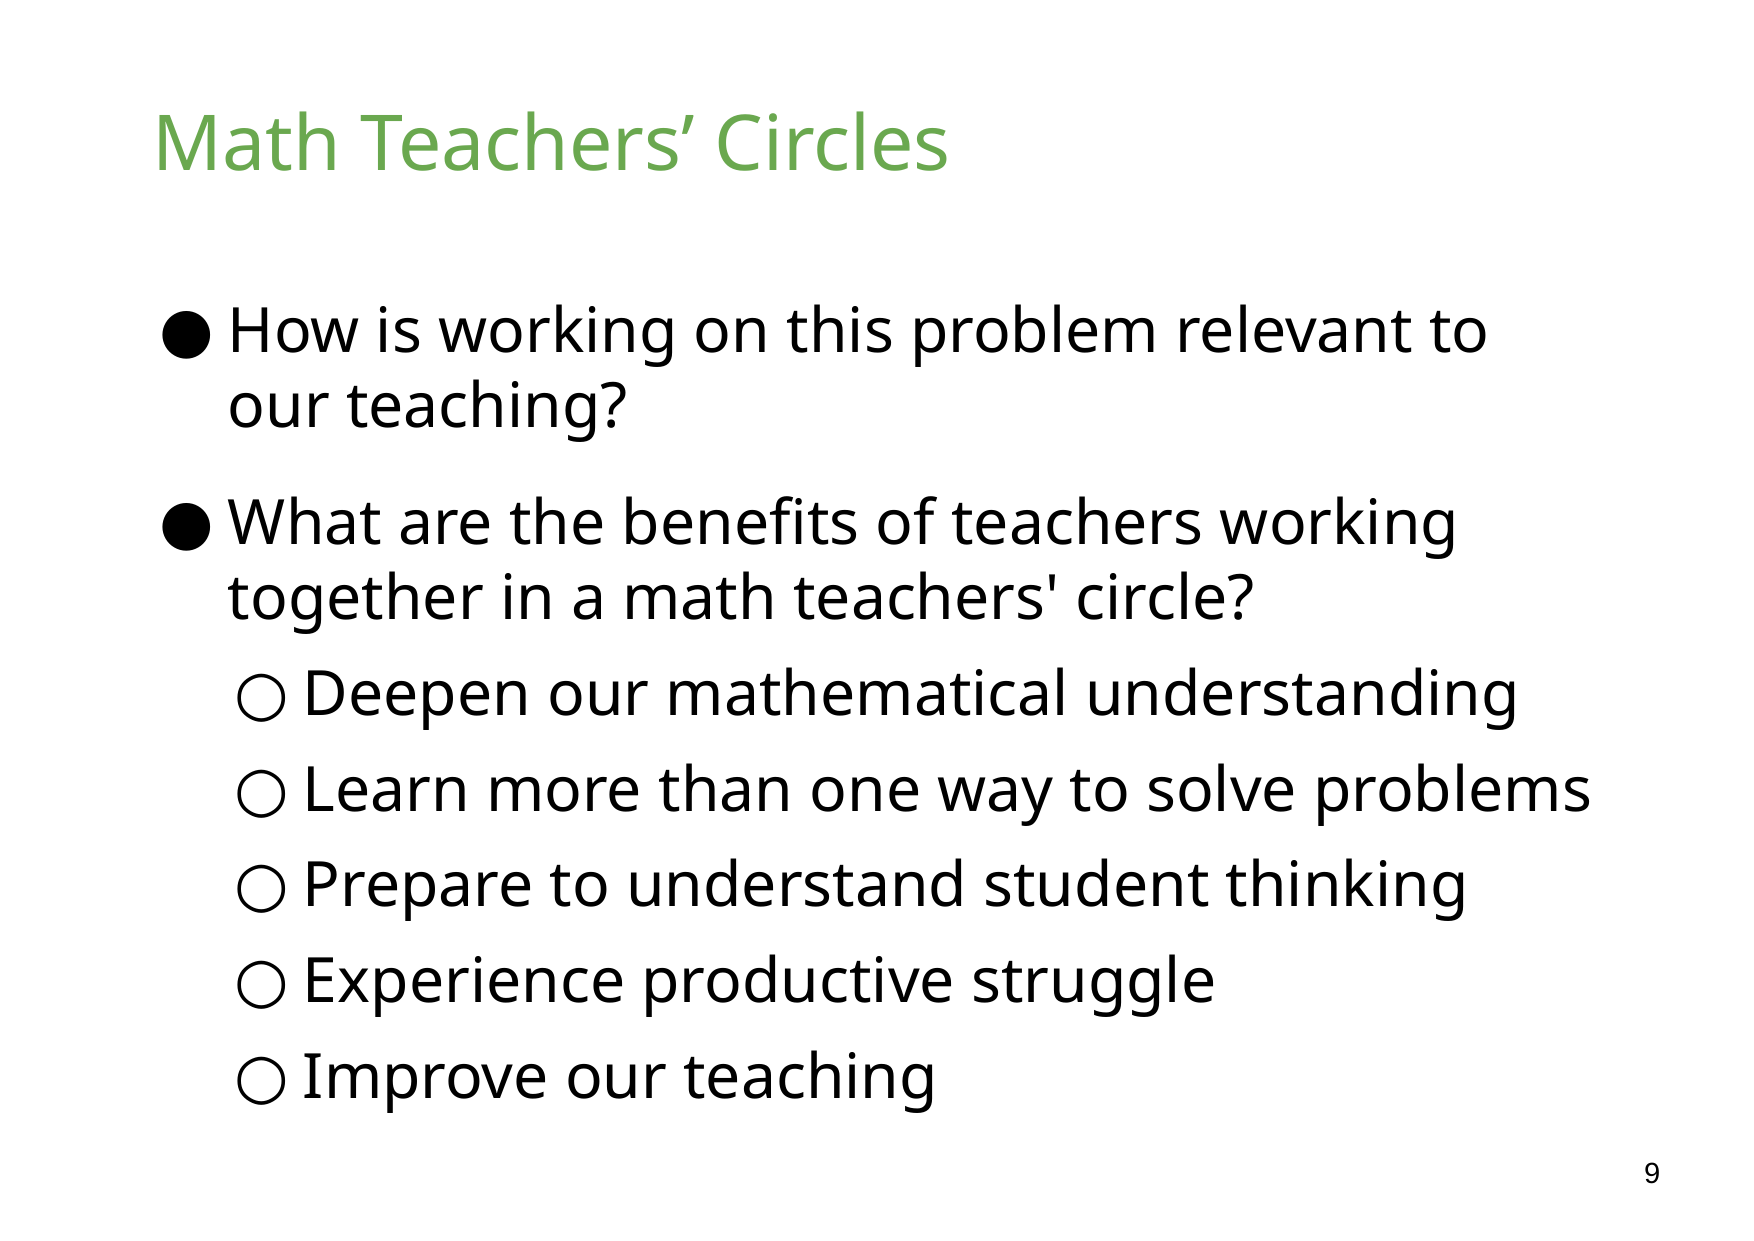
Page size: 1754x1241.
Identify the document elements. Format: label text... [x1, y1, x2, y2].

text_box How is working on this problem relevant to our teaching? What are the benefits of teachers working together in a math teachers' circle? Deepen our mathematical understanding Learn more than one way to solve problems Prepare to understand student thinking Experience productive struggle Improve our teaching [137, 242, 1616, 1159]
text_box Math Teachers’ Circles [137, 78, 1616, 172]
slide_number ‹#› [1625, 1124, 1731, 1220]
